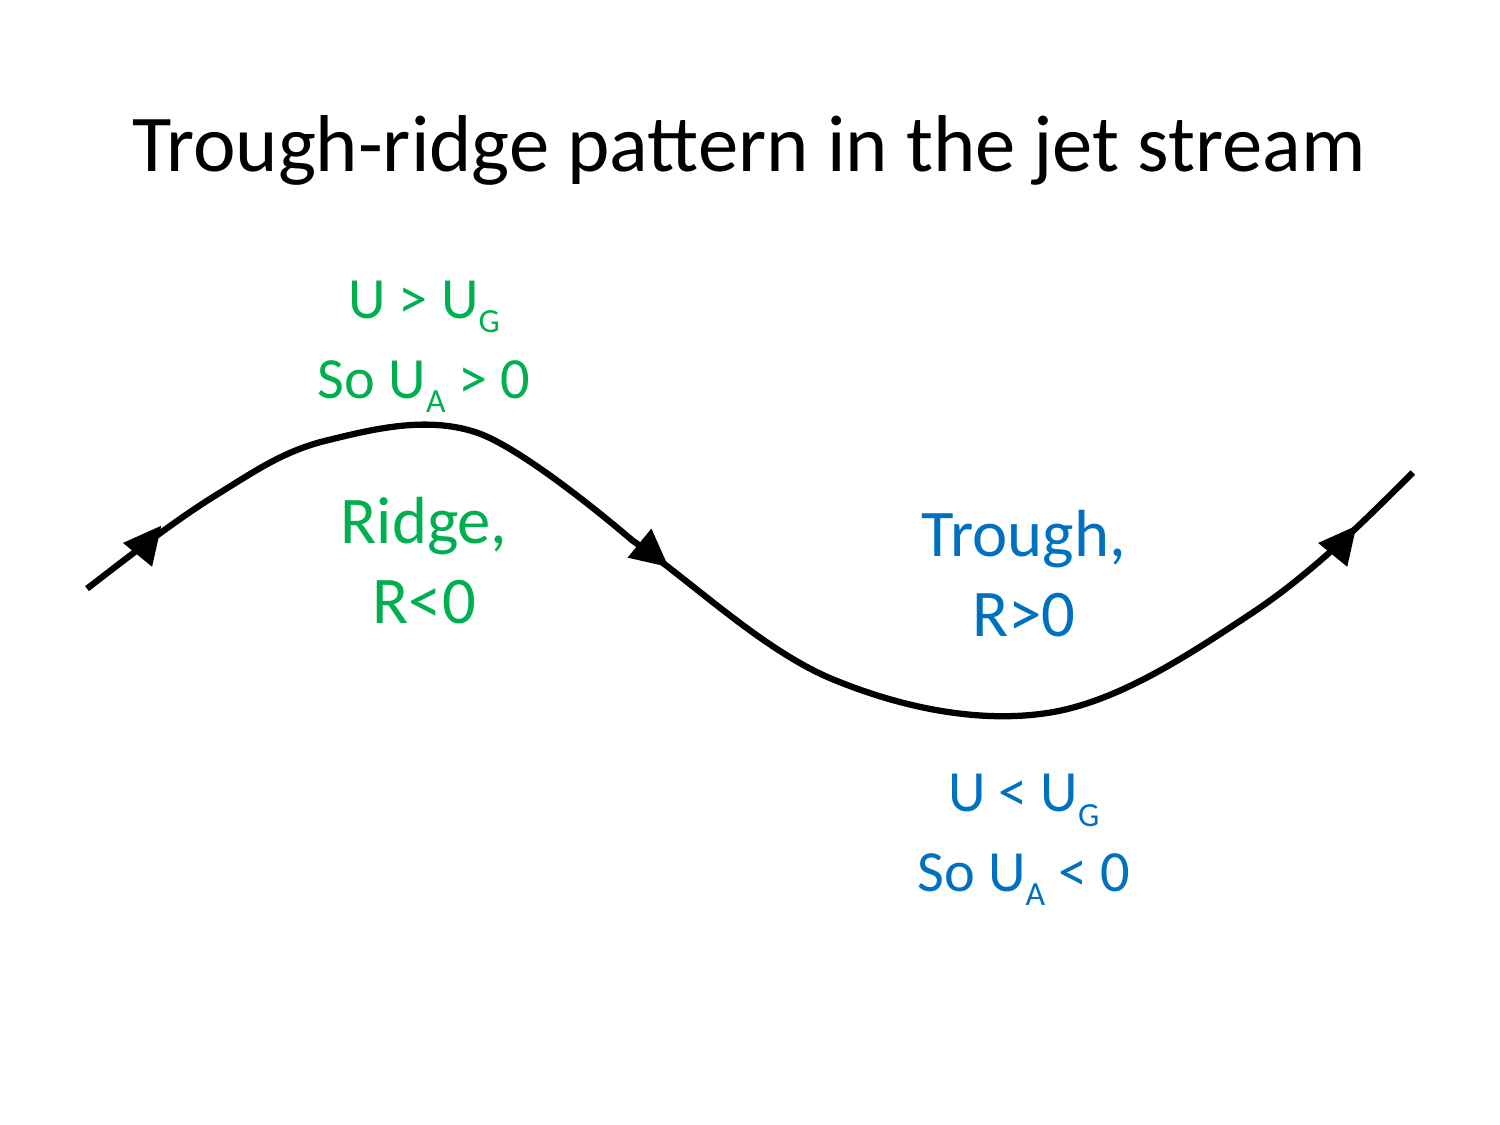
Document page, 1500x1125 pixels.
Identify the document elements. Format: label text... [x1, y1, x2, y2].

text_box [657, 471, 1415, 719]
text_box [1339, 527, 1359, 543]
text_box U > UG So UA > 0 [295, 252, 553, 427]
text_box [85, 427, 641, 591]
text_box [650, 552, 669, 568]
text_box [144, 527, 164, 543]
text_box U < UG So UA < 0 [895, 745, 1152, 920]
title Trough-ridge pattern in the jet stream [75, 45, 1425, 233]
text_box Ridge, R<0 [319, 469, 530, 644]
text_box Trough, R>0 [899, 482, 1149, 657]
